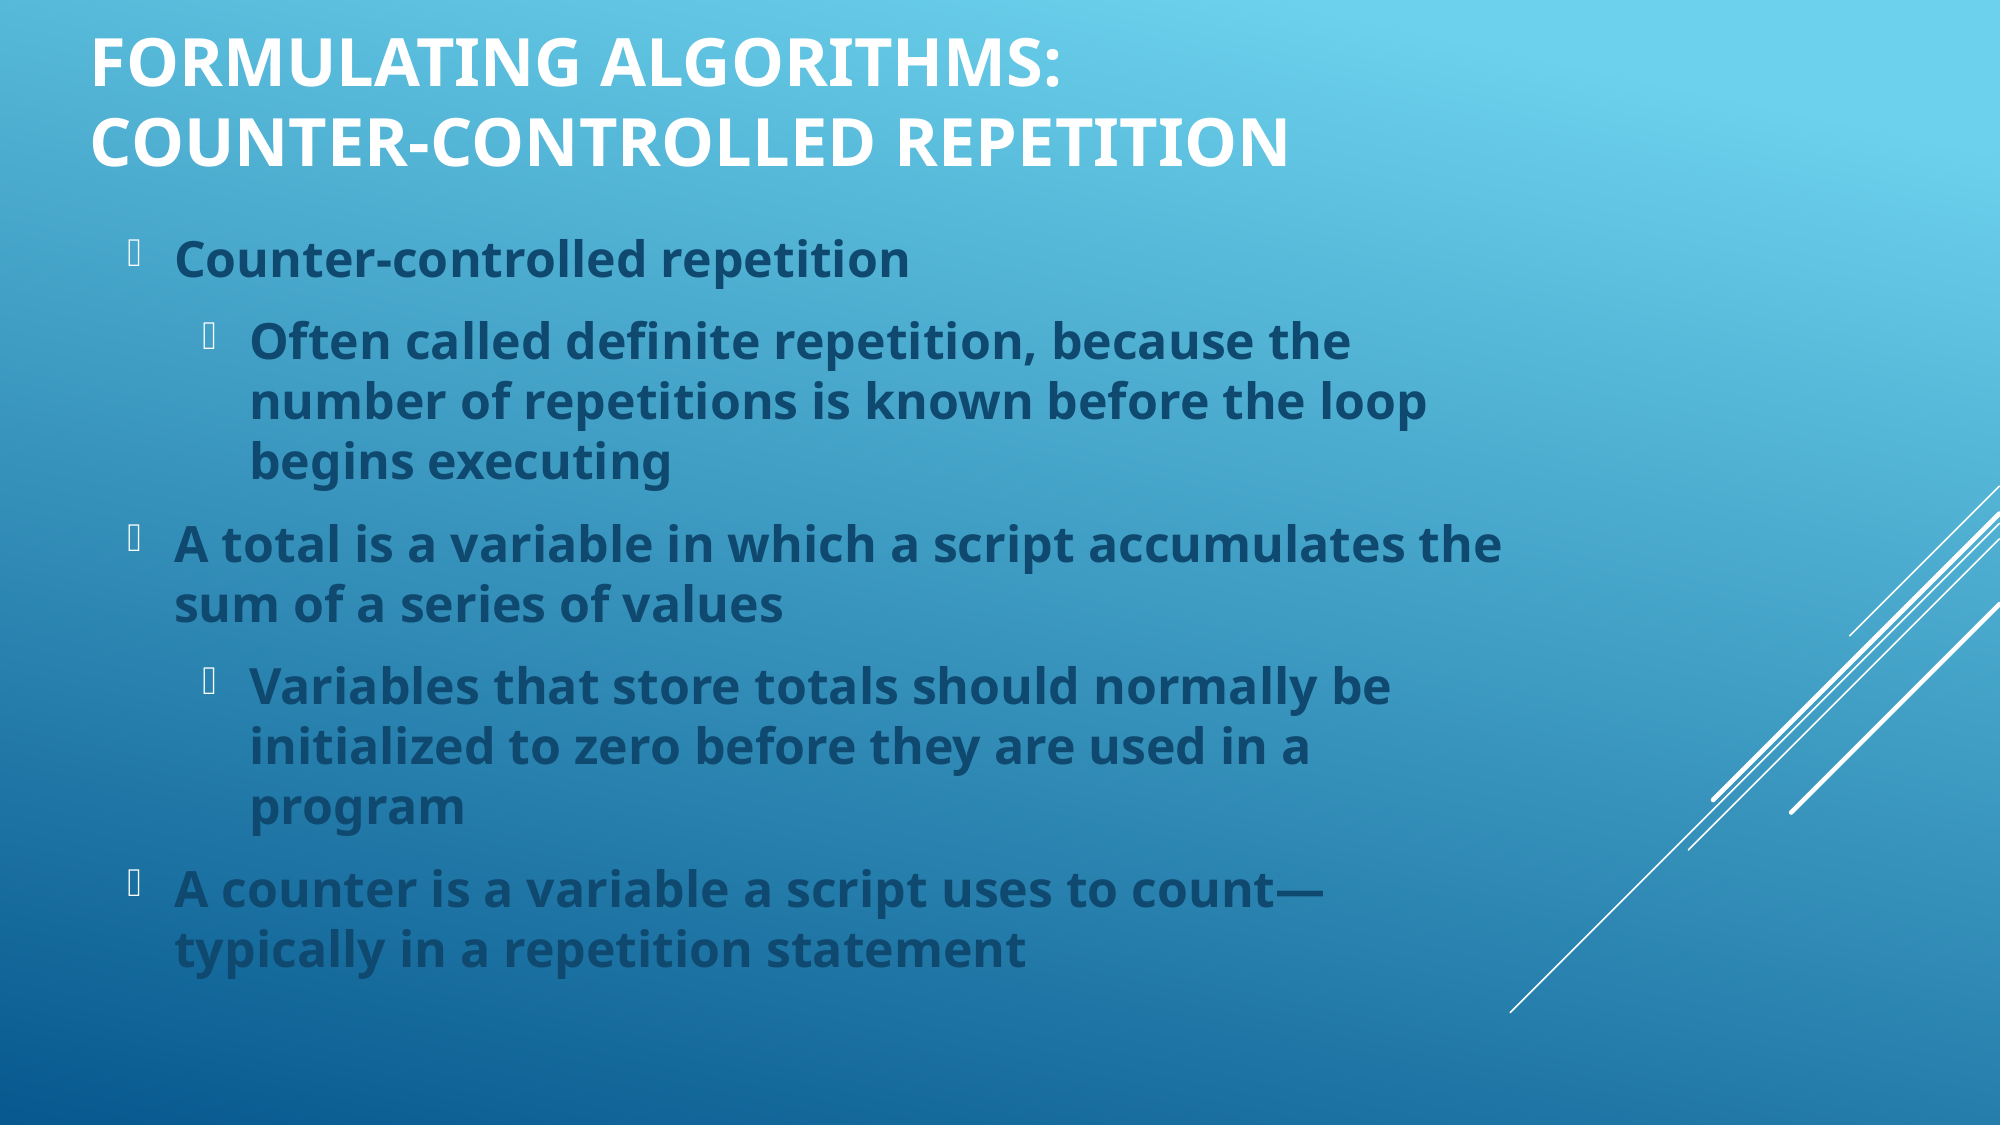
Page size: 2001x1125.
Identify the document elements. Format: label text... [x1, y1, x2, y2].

text_box Formulating Algorithms: Counter-Controlled Repetition [74, 12, 1425, 200]
text_box Counter-controlled repetition Often called definite repetition, because the number of repetitions is known before the loop begins executing A total is a variable in which a script accumulates the sum of a series of values Variables that store totals should normally be initialized to zero before they are used in a program A counter is a variable a script uses to count—typically in a repetition statement [112, 219, 1532, 963]
